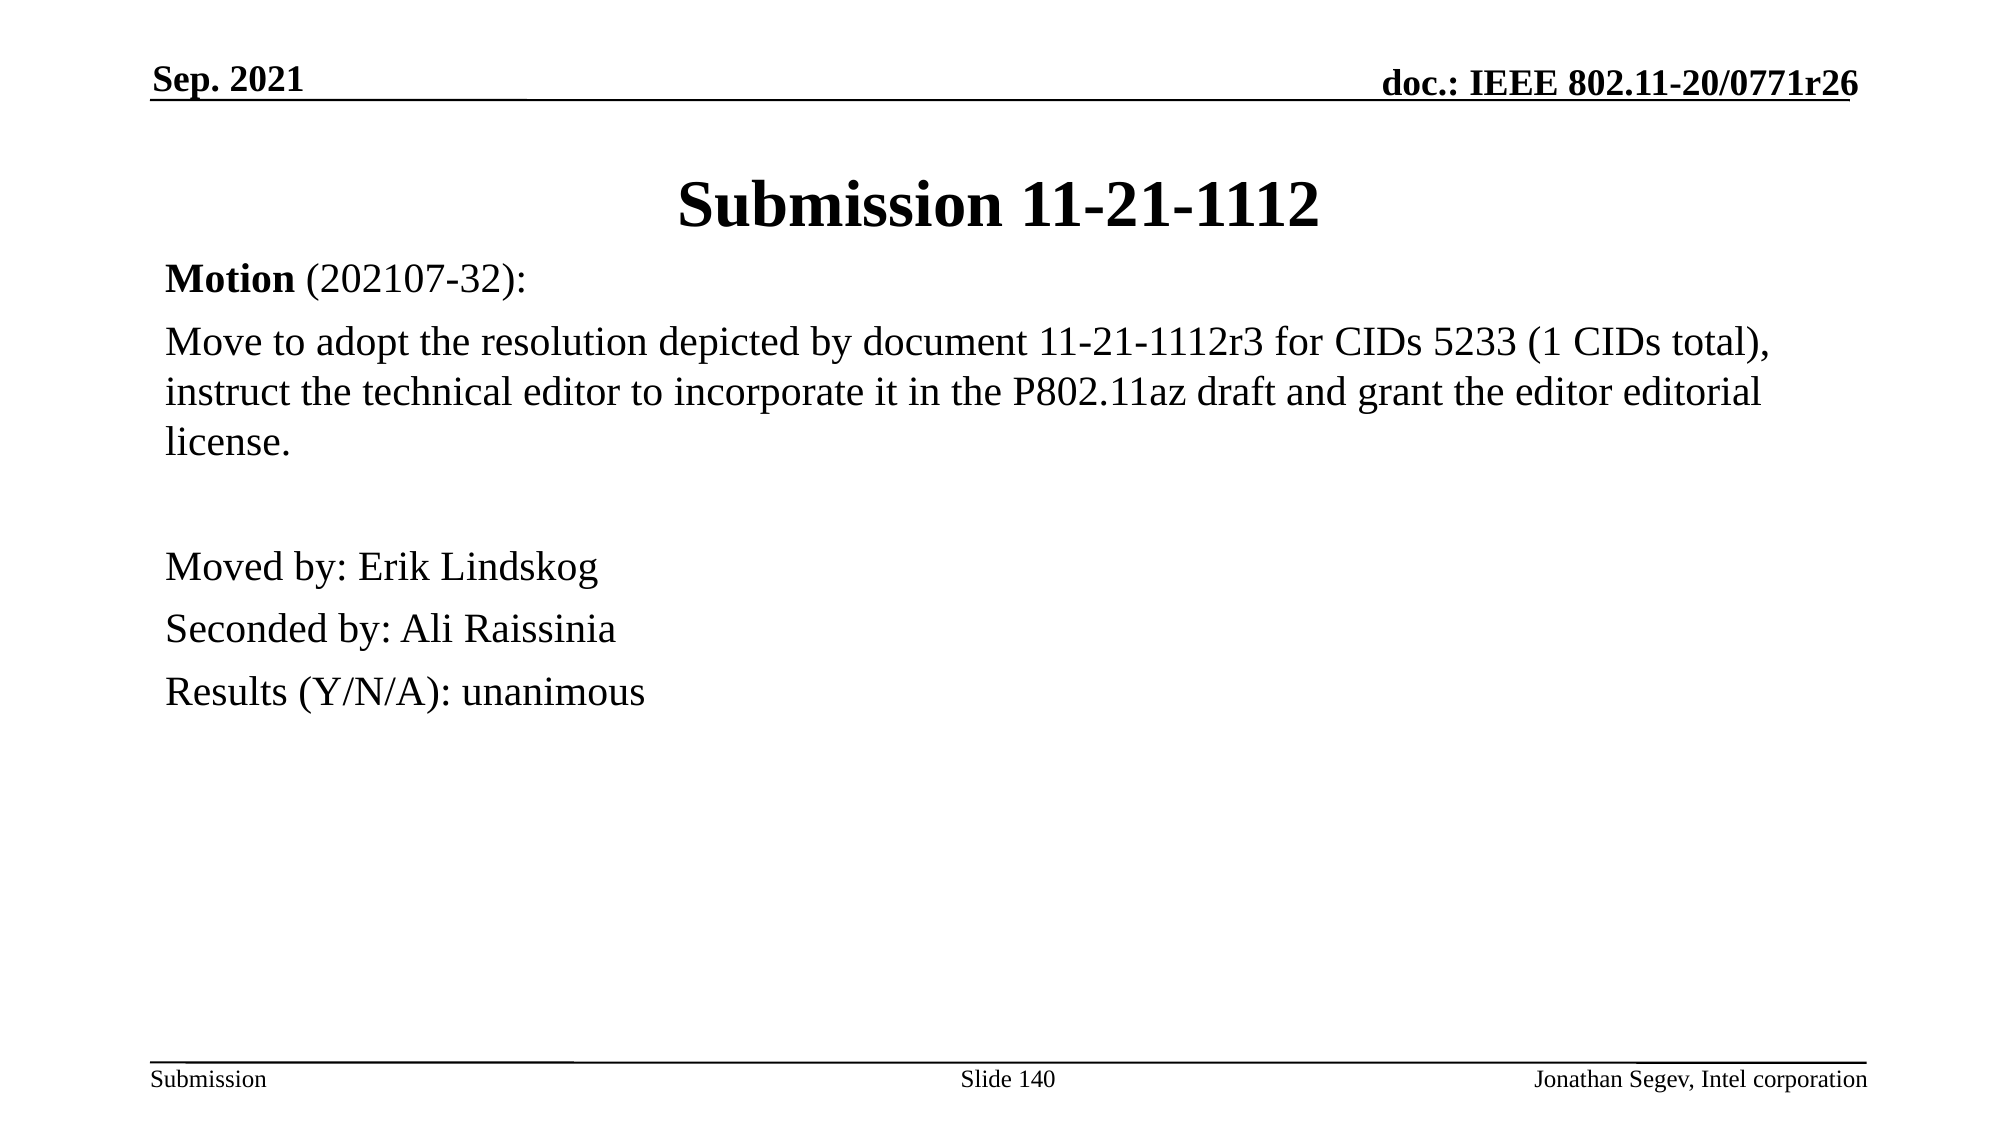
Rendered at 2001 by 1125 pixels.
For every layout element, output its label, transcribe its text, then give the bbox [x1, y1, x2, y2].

list Motion (202107-32): Move to adopt the resolution depicted by document 11-21-1112r3 for CIDs 5233 (1 CIDs total), instruct the technical editor to incorporate it in the P802.11az draft and grant the editor editorial license. Moved by: Erik Lindskog Seconded by: Ali Raissinia Results (Y/N/A): unanimous [149, 243, 1850, 1000]
slide_number Slide 140 [950, 1061, 1067, 1123]
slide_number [152, 54, 563, 100]
title Submission 11-21-1112 [149, 112, 1850, 243]
footer Jonathan Segev, Intel corporation [1171, 1061, 1869, 1093]
